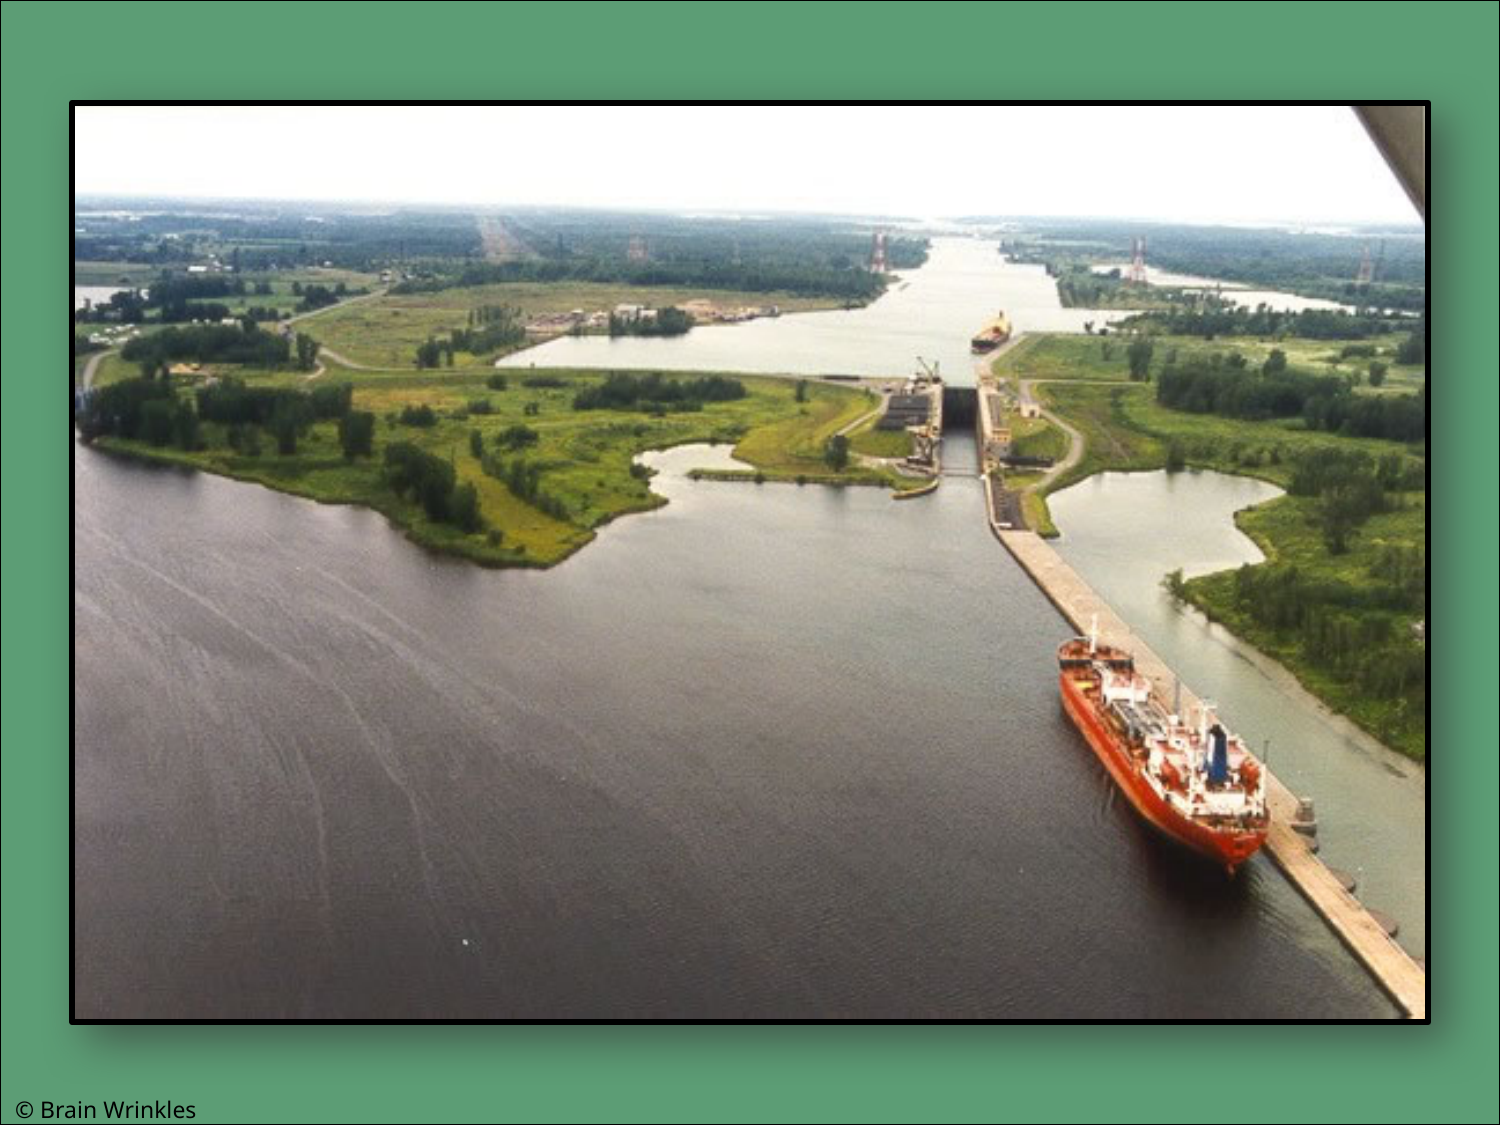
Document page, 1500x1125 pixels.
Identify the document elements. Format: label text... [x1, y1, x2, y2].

picture [75, 105, 1426, 1019]
text_box © Brain Wrinkles [0, 1088, 327, 1125]
text_box [0, 0, 1500, 1125]
